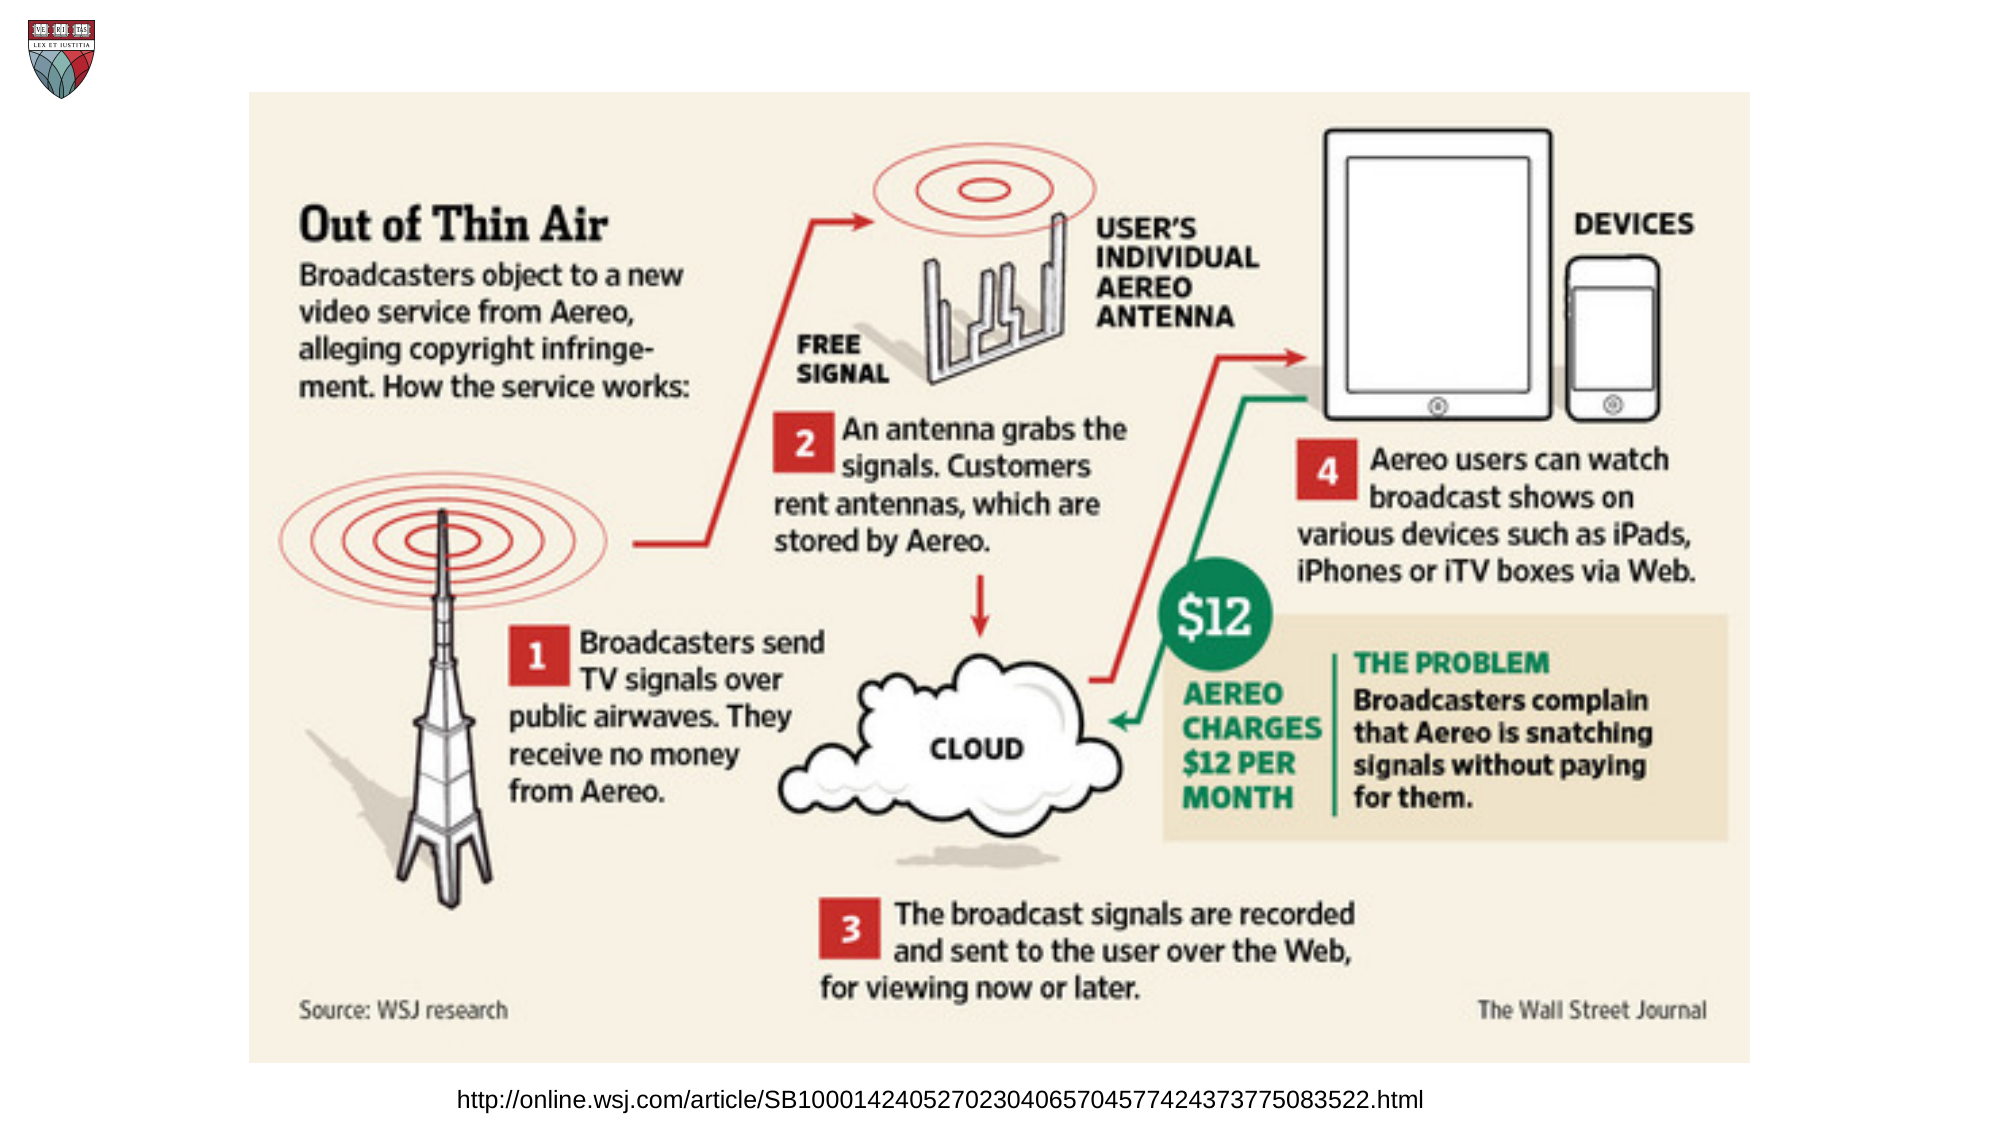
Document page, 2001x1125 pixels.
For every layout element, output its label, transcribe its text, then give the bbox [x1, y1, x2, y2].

text_box http://online.wsj.com/article/SB10001424052702304065704577424373775083522.html [442, 1076, 1442, 1121]
picture [249, 92, 1750, 1063]
picture [28, 20, 95, 99]
